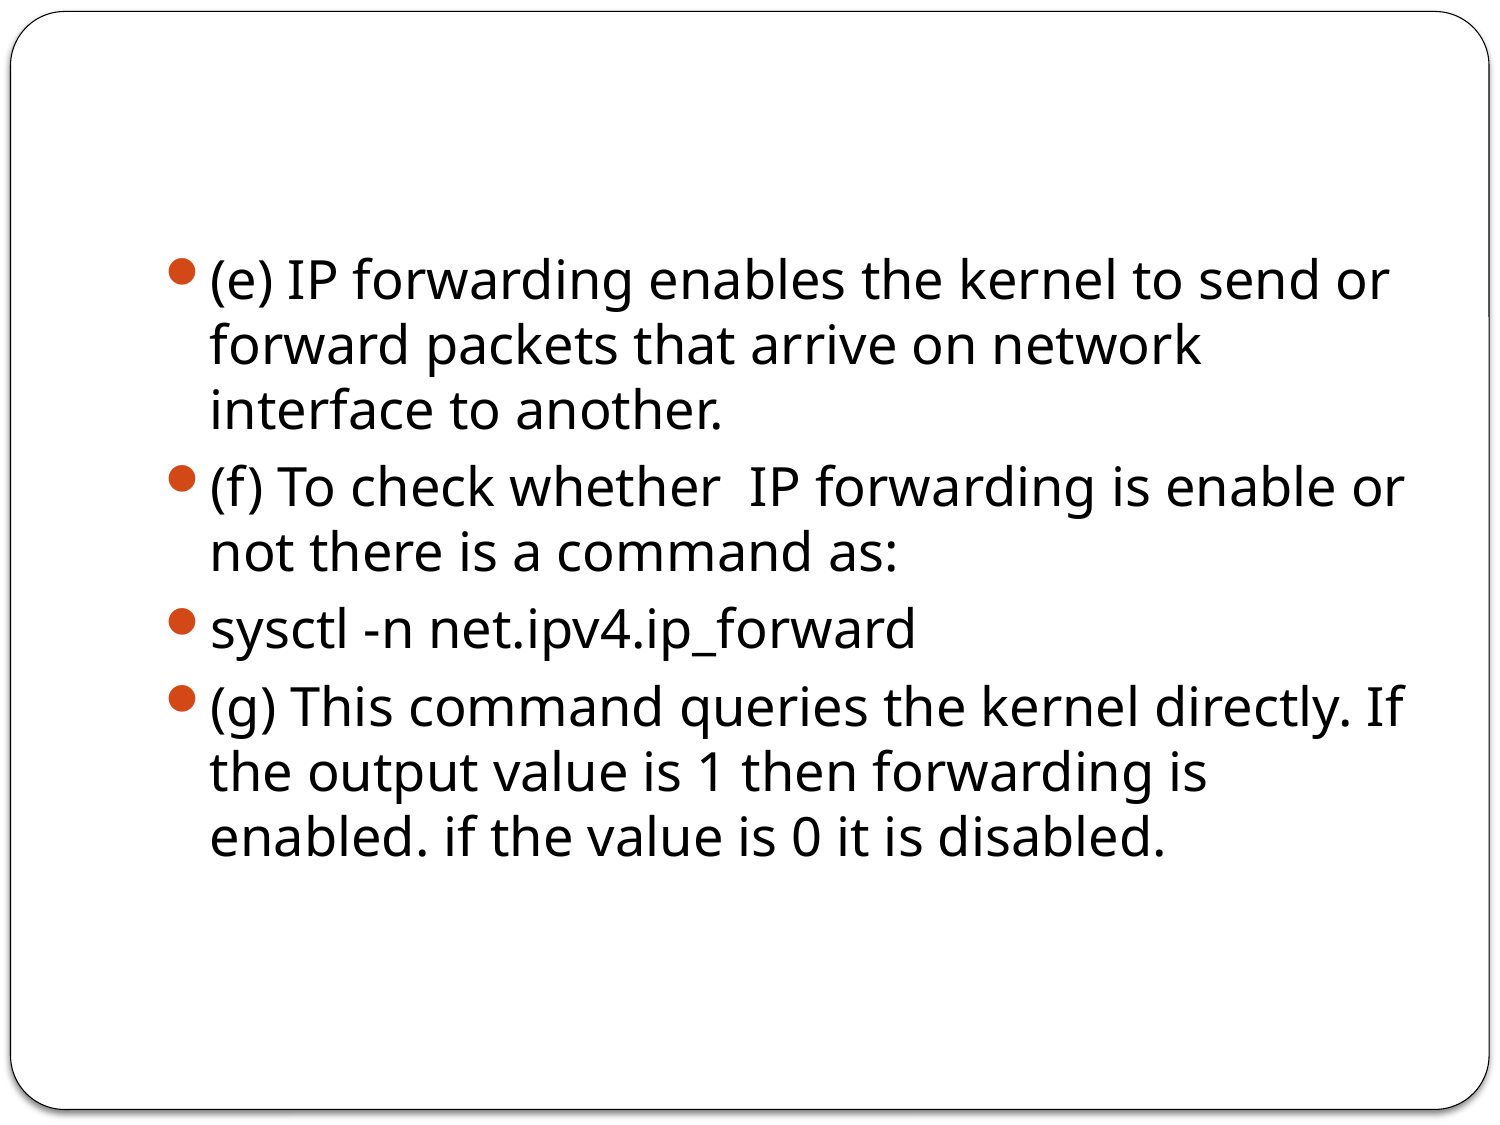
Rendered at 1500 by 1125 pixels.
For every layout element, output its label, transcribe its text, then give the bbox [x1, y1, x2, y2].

list (e) IP forwarding enables the kernel to send or forward packets that arrive on network interface to another. (f) To check whether IP forwarding is enable or not there is a command as: sysctl -n net.ipv4.ip_forward (g) This command queries the kernel directly. If the output value is 1 then forwarding is enabled. if the value is 0 it is disabled. [150, 237, 1425, 988]
